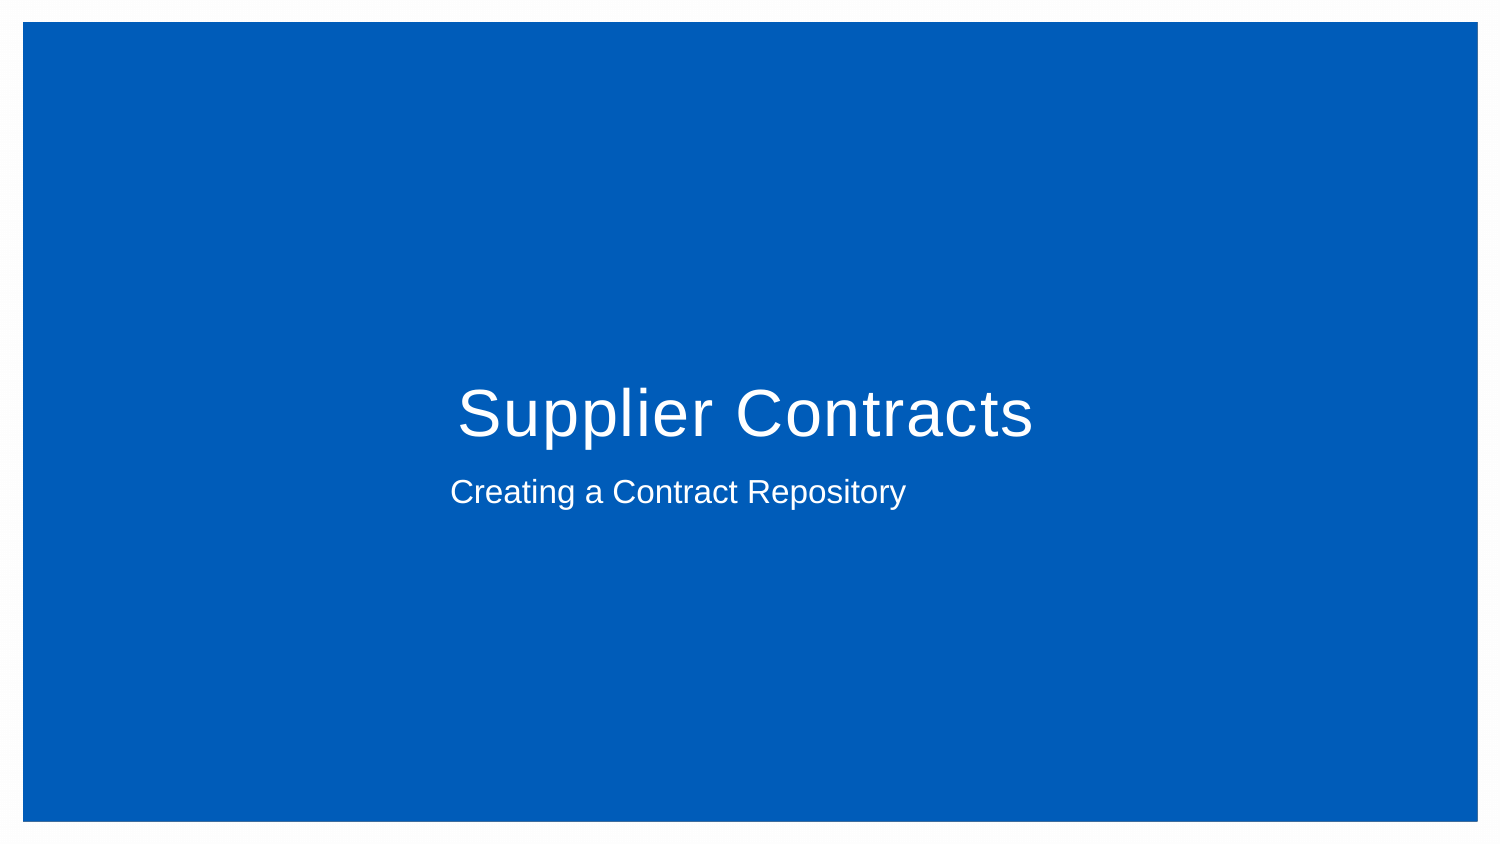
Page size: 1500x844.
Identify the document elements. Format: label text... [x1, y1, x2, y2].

title Supplier Contracts [108, 328, 1384, 491]
subtitle Creating a Contract Repository [112, 462, 1388, 518]
picture [0, 0, 1500, 844]
